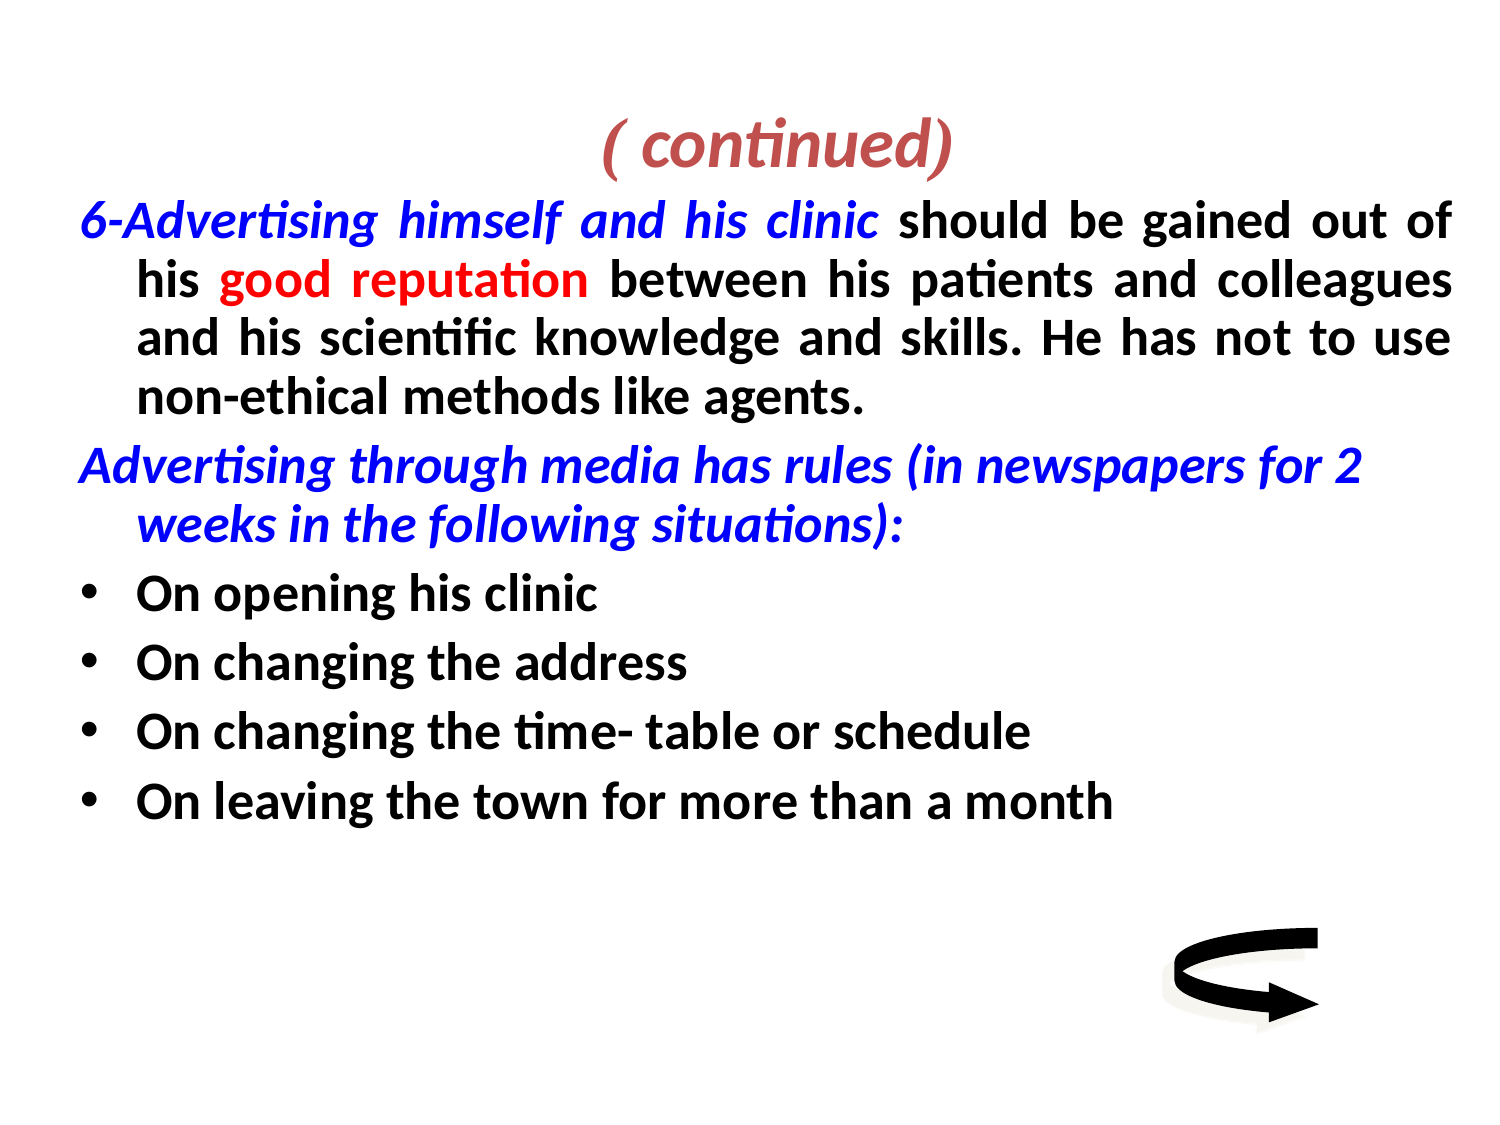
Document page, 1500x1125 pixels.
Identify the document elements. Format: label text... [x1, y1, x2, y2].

text_box [1175, 928, 1317, 1022]
list 6-Advertising himself and his clinic should be gained out of his good reputation between his patients and colleagues and his scientific knowledge and skills. He has not to use non-ethical methods like agents. Advertising through media has rules (in newspapers for 2 weeks in the following situations): On opening his clinic On changing the address On changing the time- table or schedule On leaving the town for more than a month [64, 184, 1469, 1083]
title (continued ) [88, 35, 1468, 184]
